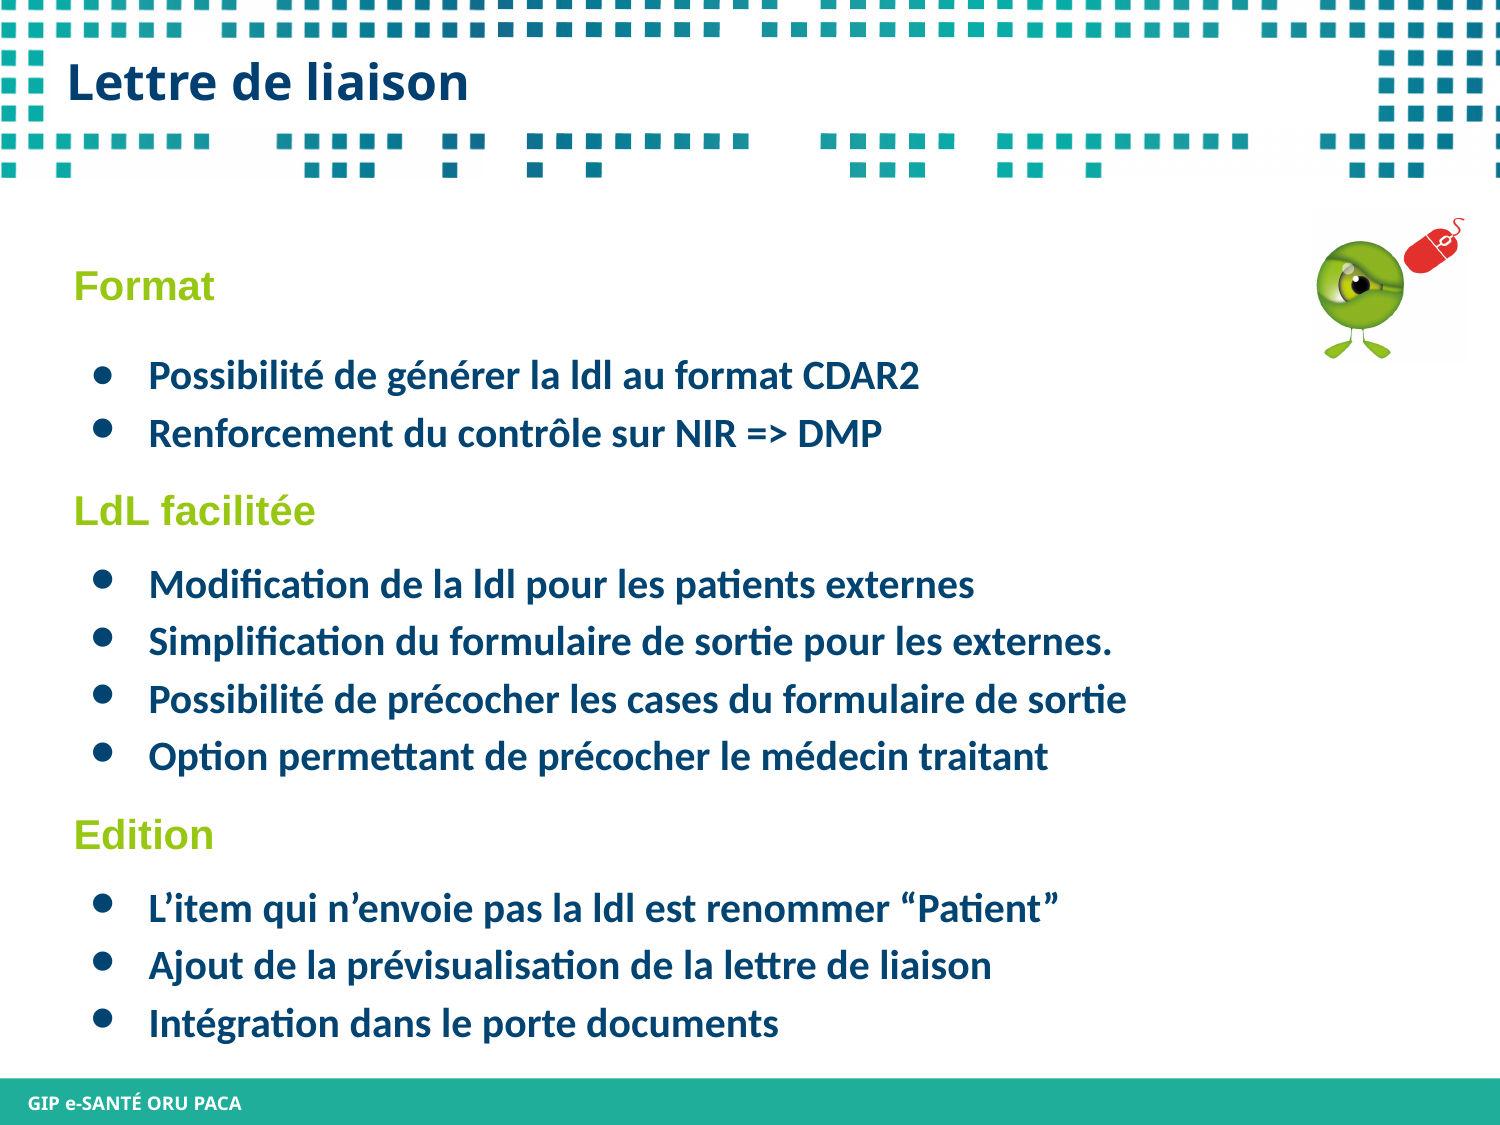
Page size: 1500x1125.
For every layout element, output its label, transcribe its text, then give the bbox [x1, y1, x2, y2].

list Format Possibilité de générer la ldl au format CDAR2 Renforcement du contrôle sur NIR => DMP LdL facilitée Modification de la ldl pour les patients externes Simplification du formulaire de sortie pour les externes. Possibilité de précocher les cases du formulaire de sortie Option permettant de précocher le médecin traitant Edition L’item qui n’envoie pas la ldl est renommer “Patient” Ajout de la prévisualisation de la lettre de liaison Intégration dans le porte documents [58, 243, 1467, 1081]
title Lettre de liaison [51, 37, 1375, 123]
picture [497, 0, 1013, 37]
picture [497, 123, 1013, 178]
picture [1310, 208, 1468, 365]
picture [1027, 0, 1500, 178]
picture [1, 0, 484, 178]
